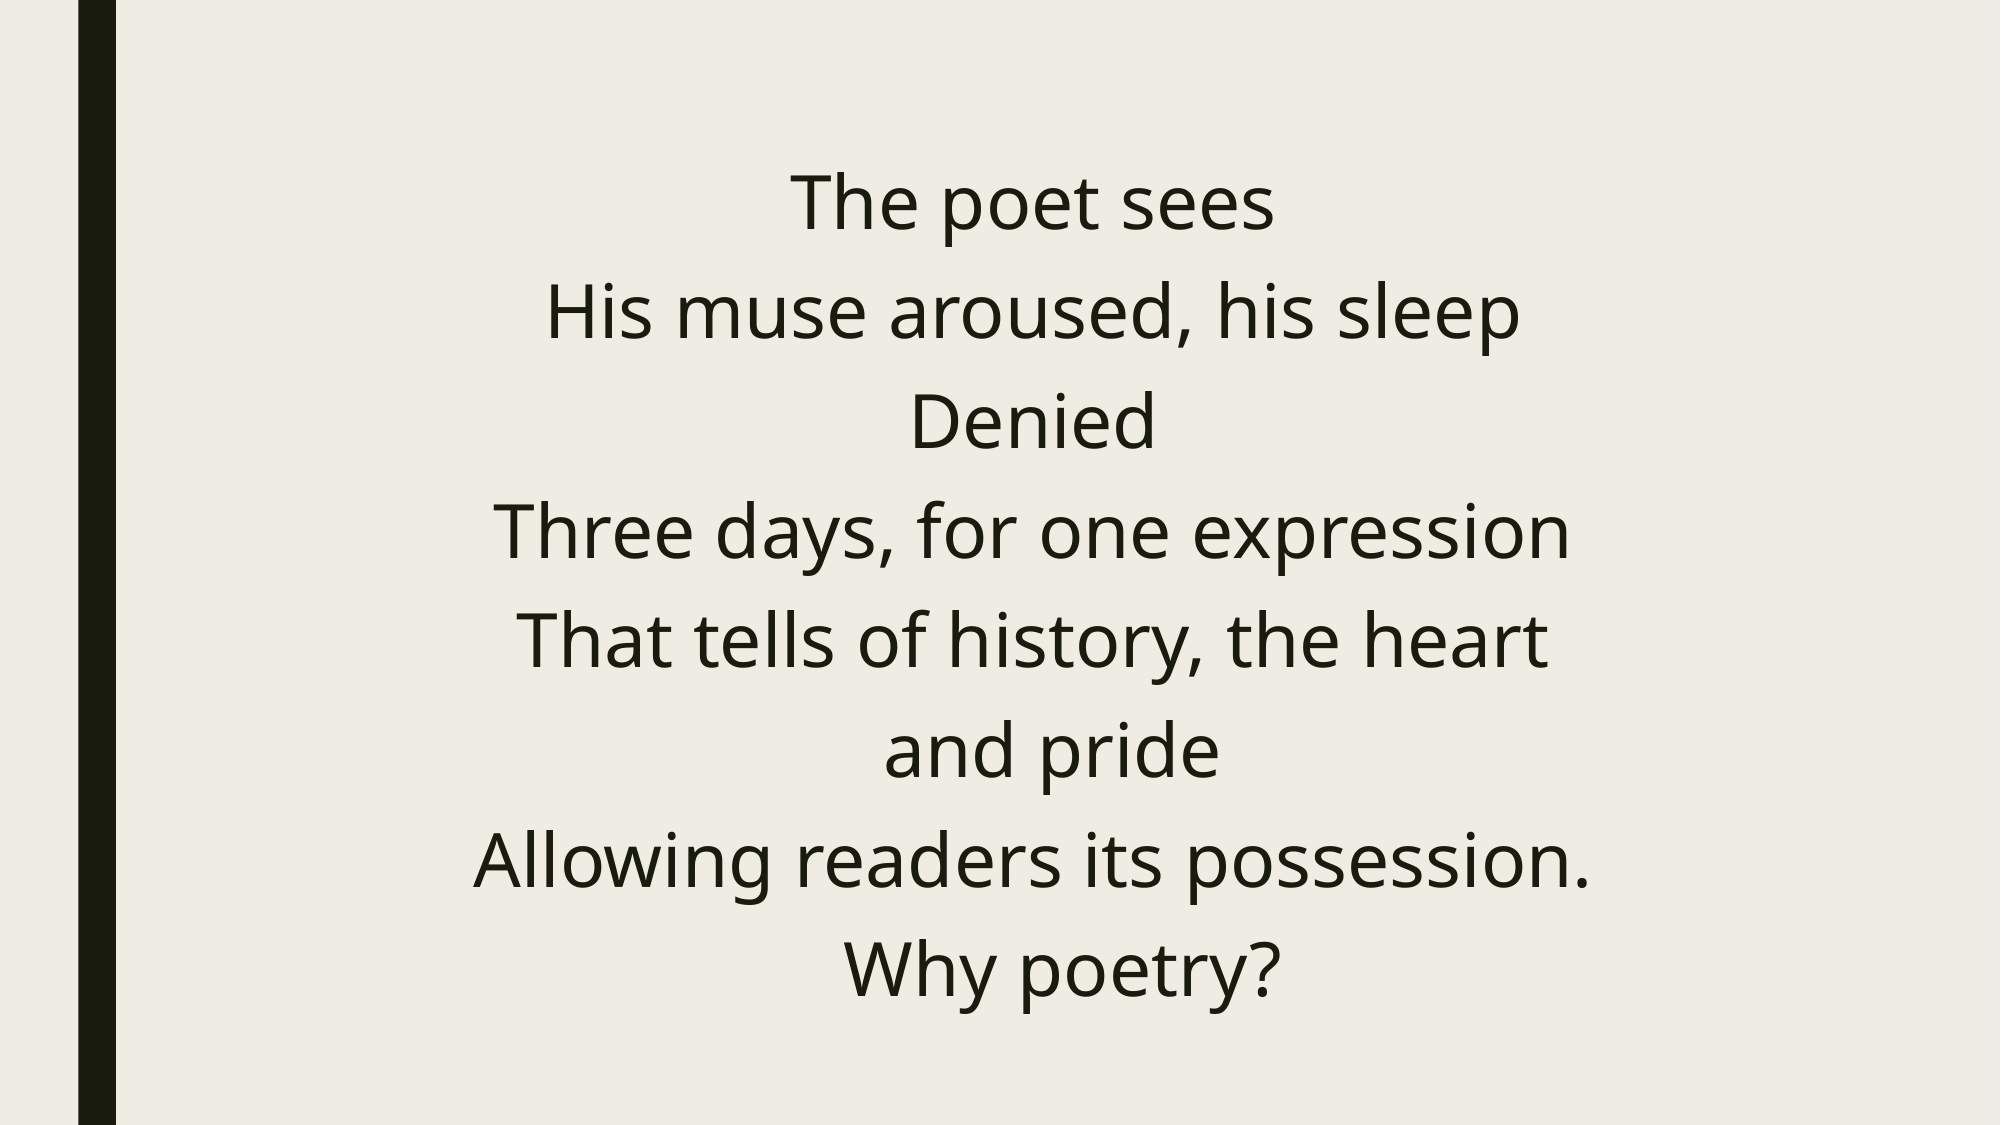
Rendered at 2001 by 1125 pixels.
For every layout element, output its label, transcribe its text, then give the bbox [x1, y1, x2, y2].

list The poet sees His muse aroused, his sleep Denied Three days, for one expression That tells of history, the heart and pride Allowing readers its possession. Why poetry? [246, 154, 1822, 1069]
